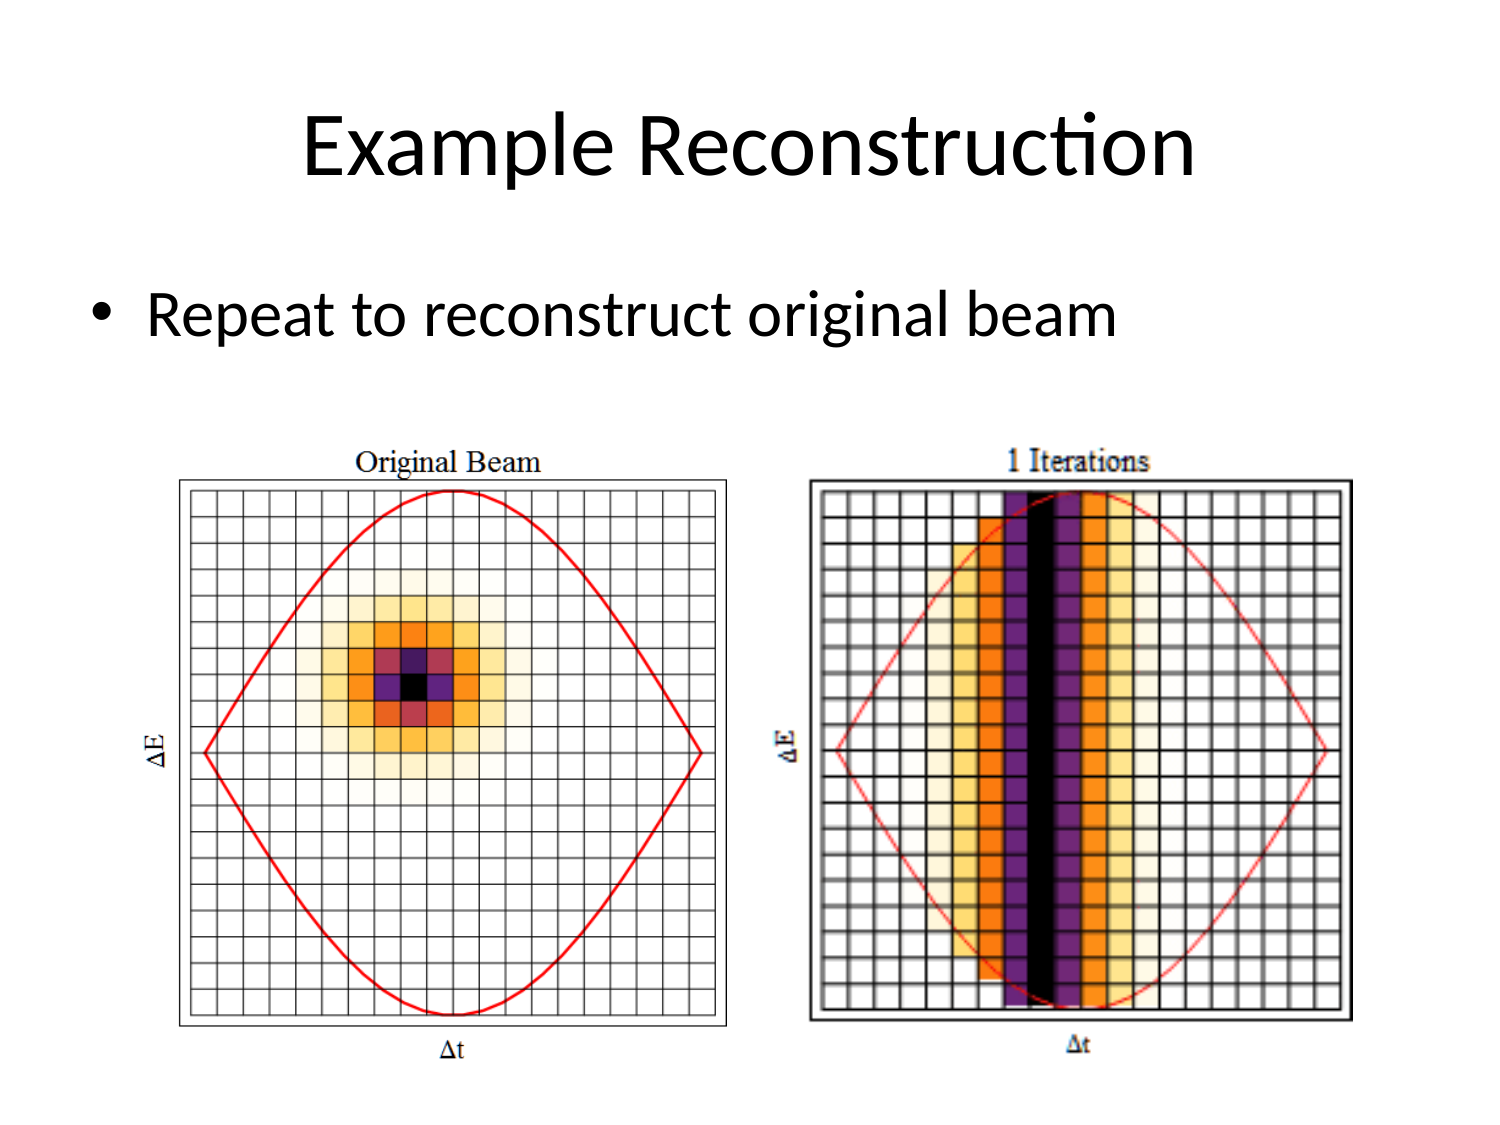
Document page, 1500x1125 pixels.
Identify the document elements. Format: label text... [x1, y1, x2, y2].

list Repeat to reconstruct original beam [75, 262, 1459, 1005]
title Example Reconstruction [75, 45, 1425, 233]
picture [771, 440, 1353, 1064]
picture [140, 444, 727, 1067]
